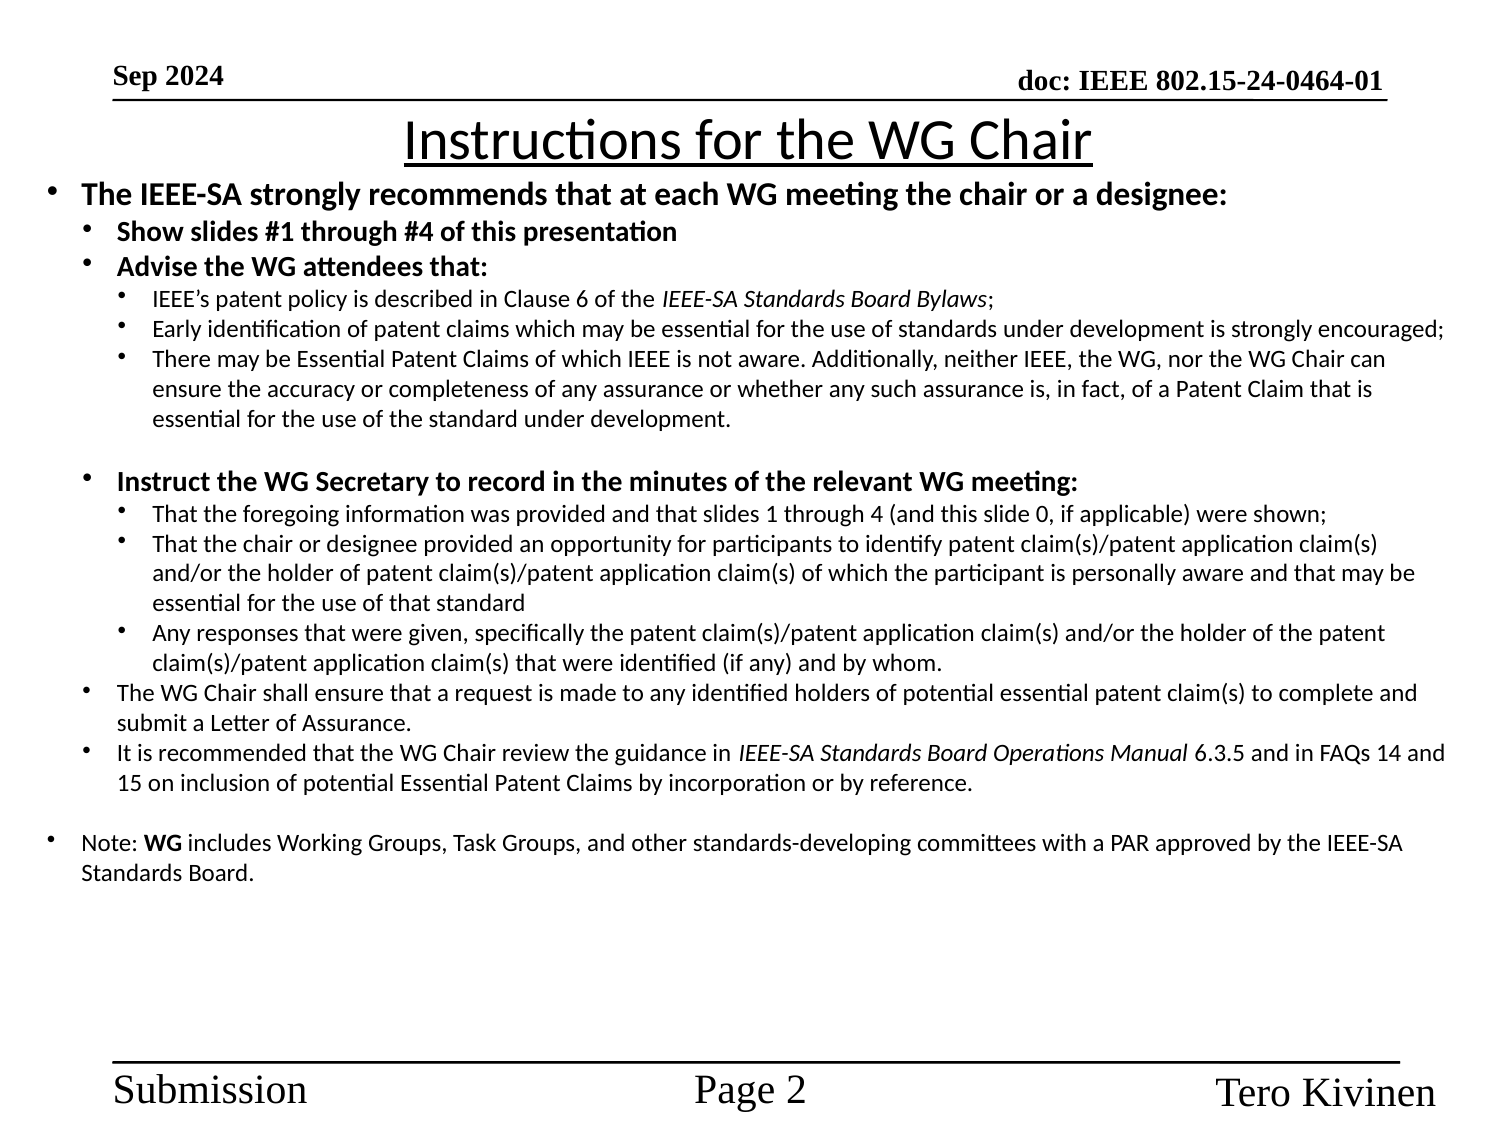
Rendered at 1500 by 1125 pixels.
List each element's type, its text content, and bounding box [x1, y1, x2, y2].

text_box [62, 137, 1447, 1047]
text_box The IEEE-SA strongly recommends that at each WG meeting the chair or a designee: Show slides #1 through #4 of this presentation Advise the WG attendees that: IEEE’s patent policy is described in Clause 6 of the IEEE-SA Standards Board Bylaws; Early identification of patent claims which may be essential for the use of standards under development is strongly encouraged; There may be Essential Patent Claims of which IEEE is not aware. Additionally, neither IEEE, the WG, nor the WG Chair can ensure the accuracy or completeness of any assurance or whether any such assurance is, in fact, of a Patent Claim that is essential for the use of the standard under development. Instruct the WG Secretary to record in the minutes of the relevant WG meeting: That the foregoing information was provided and that slides 1 through 4 (and this slide 0, if applicable) were shown; That the chair or designee provided an opportunity for participants to identify patent claim(s)/patent application claim(s) and/or the holder of patent claim(s)/patent application claim(s) of which the participant is personally aware and that may be essential for the use of that standard Any responses that were given, specifically the patent claim(s)/patent application claim(s) and/or the holder of the patent claim(s)/patent application claim(s) that were identified (if any) and by whom. The WG Chair shall ensure that a request is made to any identified holders of potential essential patent claim(s) to complete and submit a Letter of Assurance. It is recommended that the WG Chair review the guidance in IEEE-SA Standards Board Operations Manual 6.3.5 and in FAQs 14 and 15 on inclusion of potential Essential Patent Claims by incorporation or by reference. Note: WG includes Working Groups, Task Groups, and other standards-developing committees with a PAR approved by the IEEE-SA Standards Board. [31, 165, 1466, 1073]
text_box [112, 0, 1385, 135]
